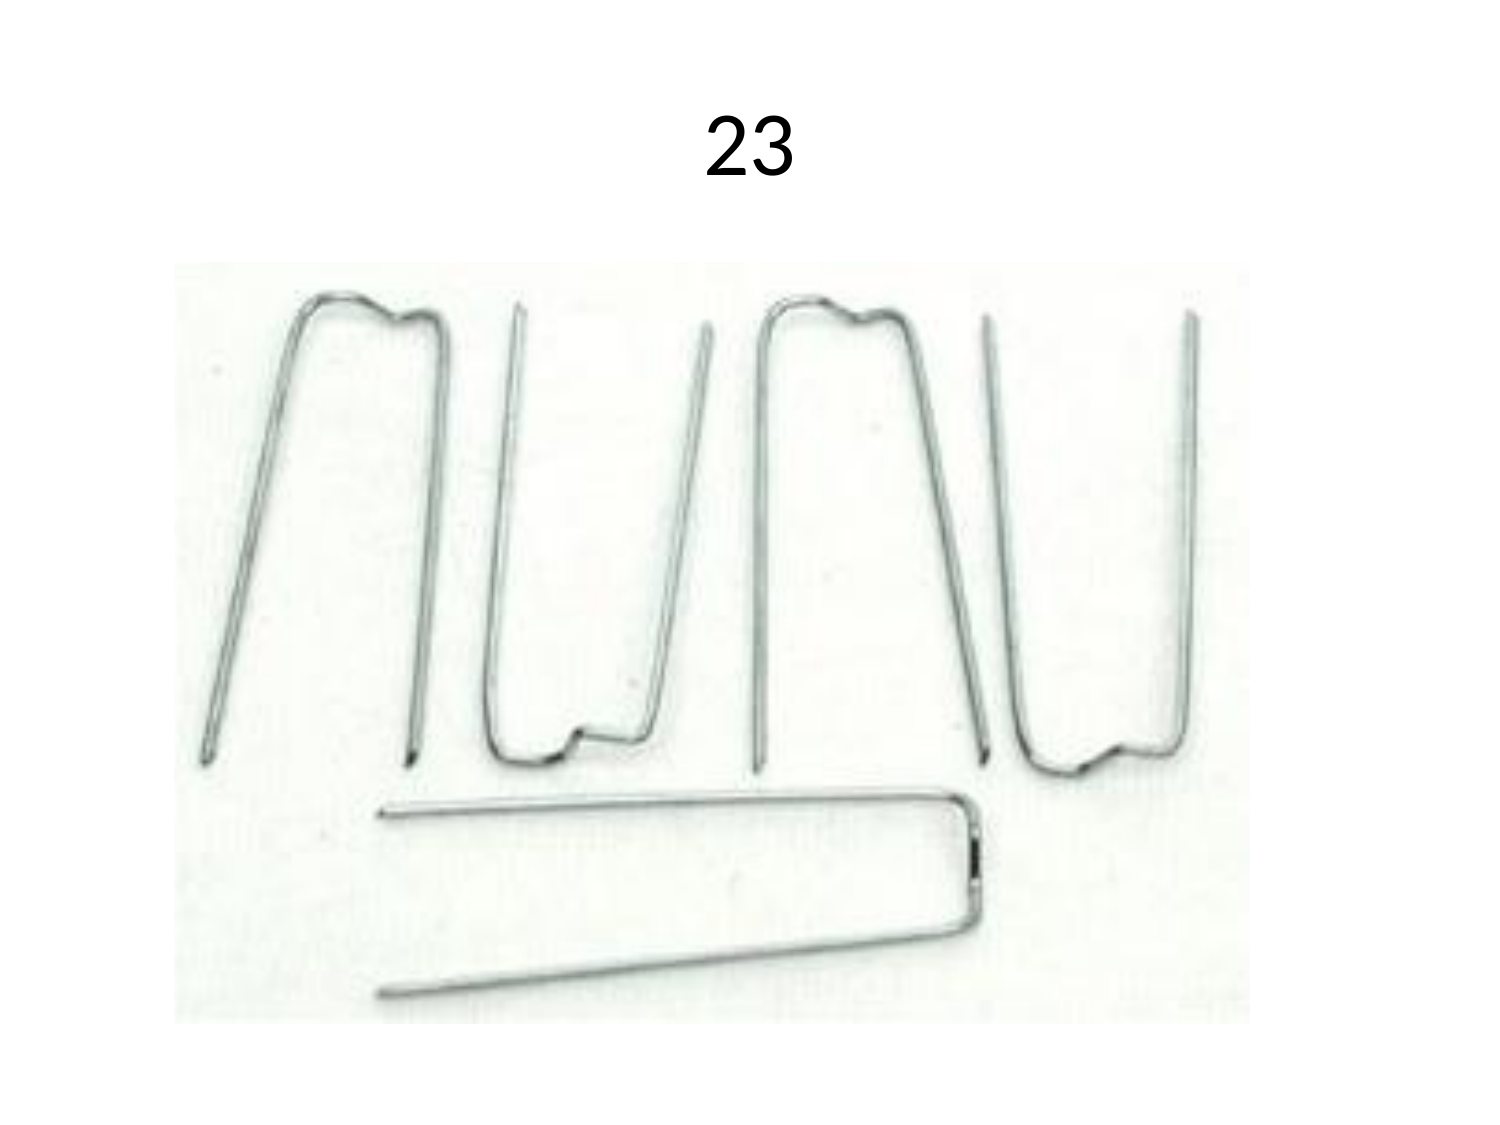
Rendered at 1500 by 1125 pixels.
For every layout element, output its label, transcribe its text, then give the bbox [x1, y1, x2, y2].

picture [174, 262, 1251, 1024]
title 23 [75, 45, 1425, 233]
